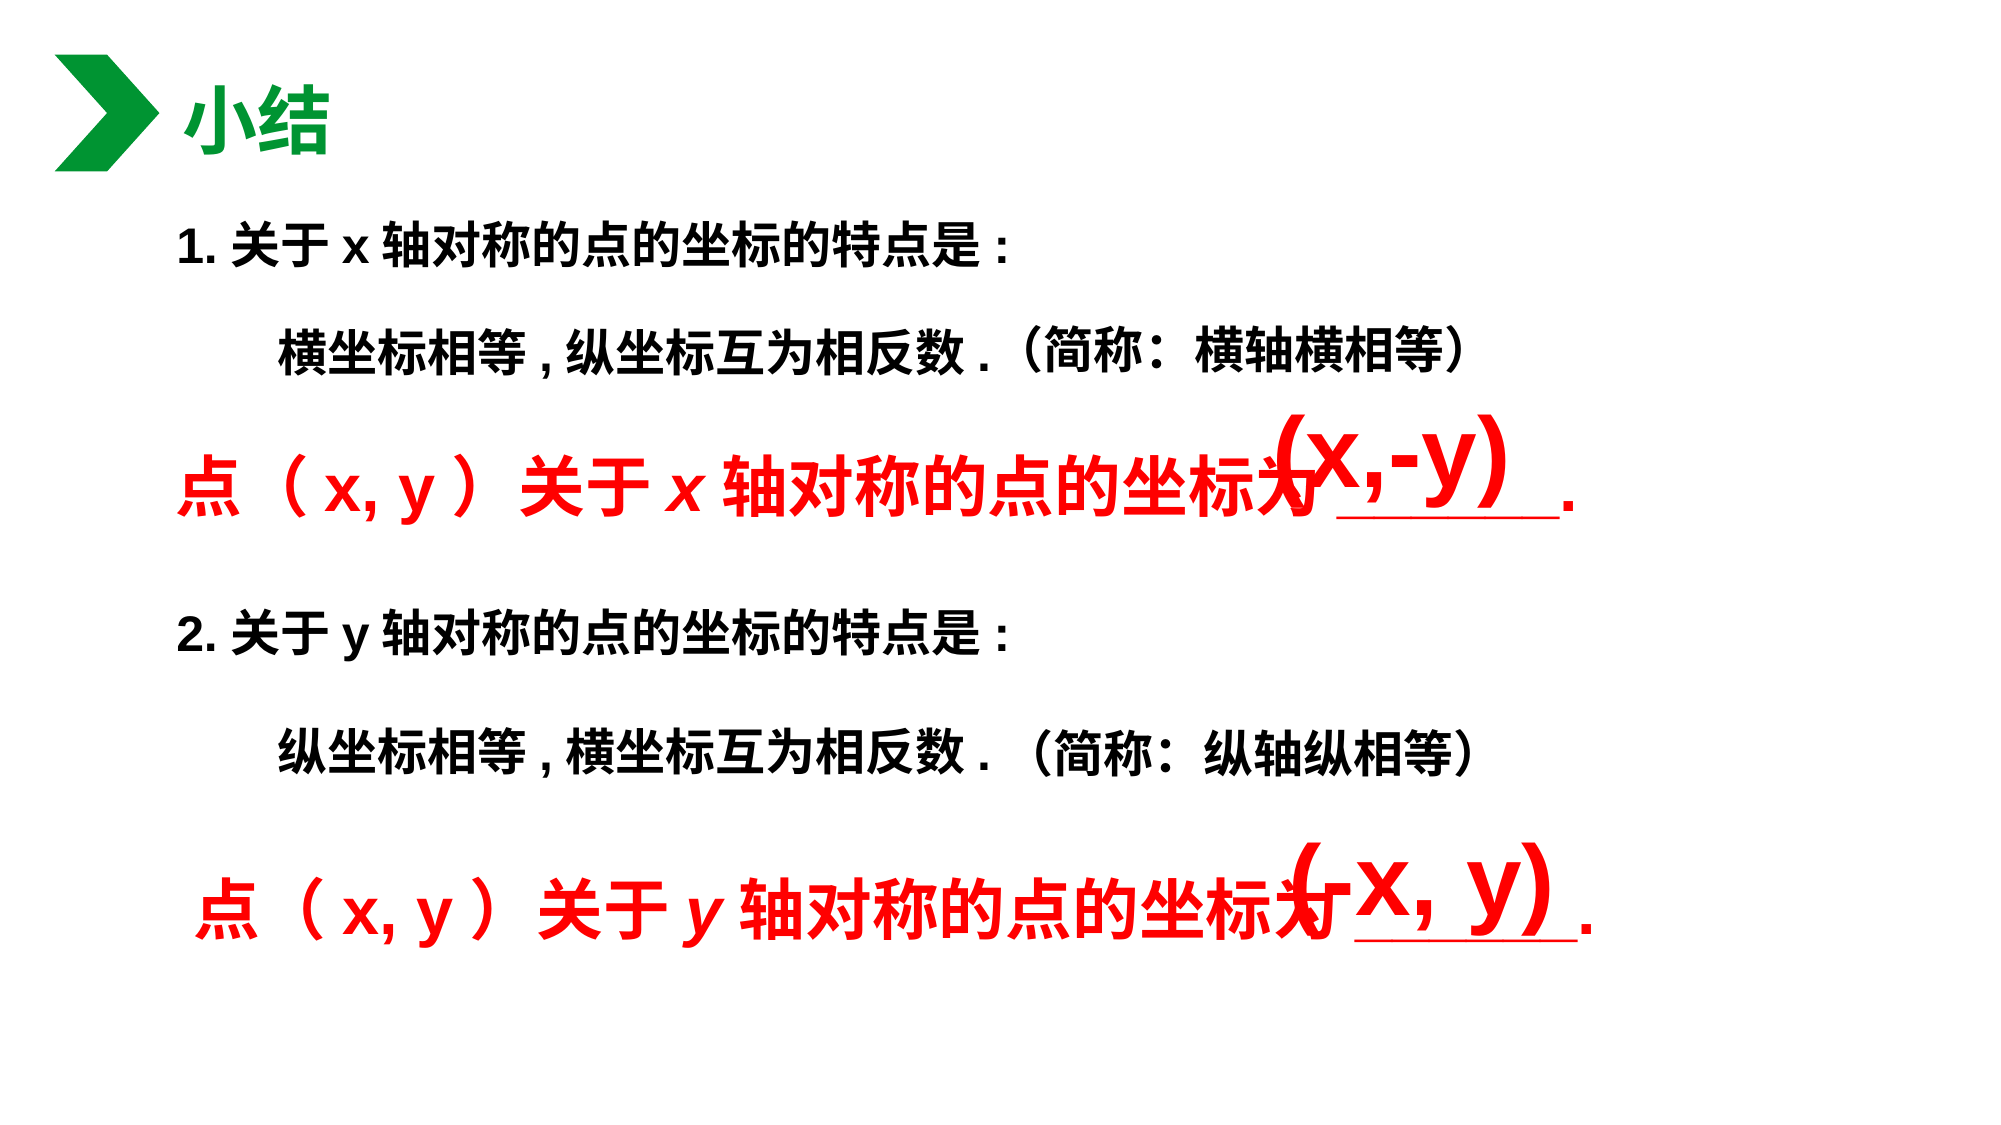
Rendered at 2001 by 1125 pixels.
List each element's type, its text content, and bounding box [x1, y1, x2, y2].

text_box 1.关于x轴对称的点的坐标的特点是: [156, 177, 1372, 309]
text_box 点（x, y）关于y轴对称的点的坐标为______. [178, 860, 1611, 956]
text_box (x,-y) [1257, 380, 1526, 515]
text_box (-x, y) [1273, 808, 1570, 943]
text_box 小结 [168, 66, 738, 172]
text_box 横坐标相等,纵坐标互为相反数. [262, 314, 1006, 389]
text_box 2.关于y轴对称的点的坐标的特点是: [156, 565, 1372, 698]
text_box （简称：横轴横相等） [979, 311, 1509, 386]
text_box 纵坐标相等,横坐标互为相反数. [262, 713, 1006, 789]
text_box （简称：纵轴纵相等） [988, 715, 1519, 790]
text_box 点（x, y）关于x轴对称的点的坐标为______. [160, 436, 1593, 532]
